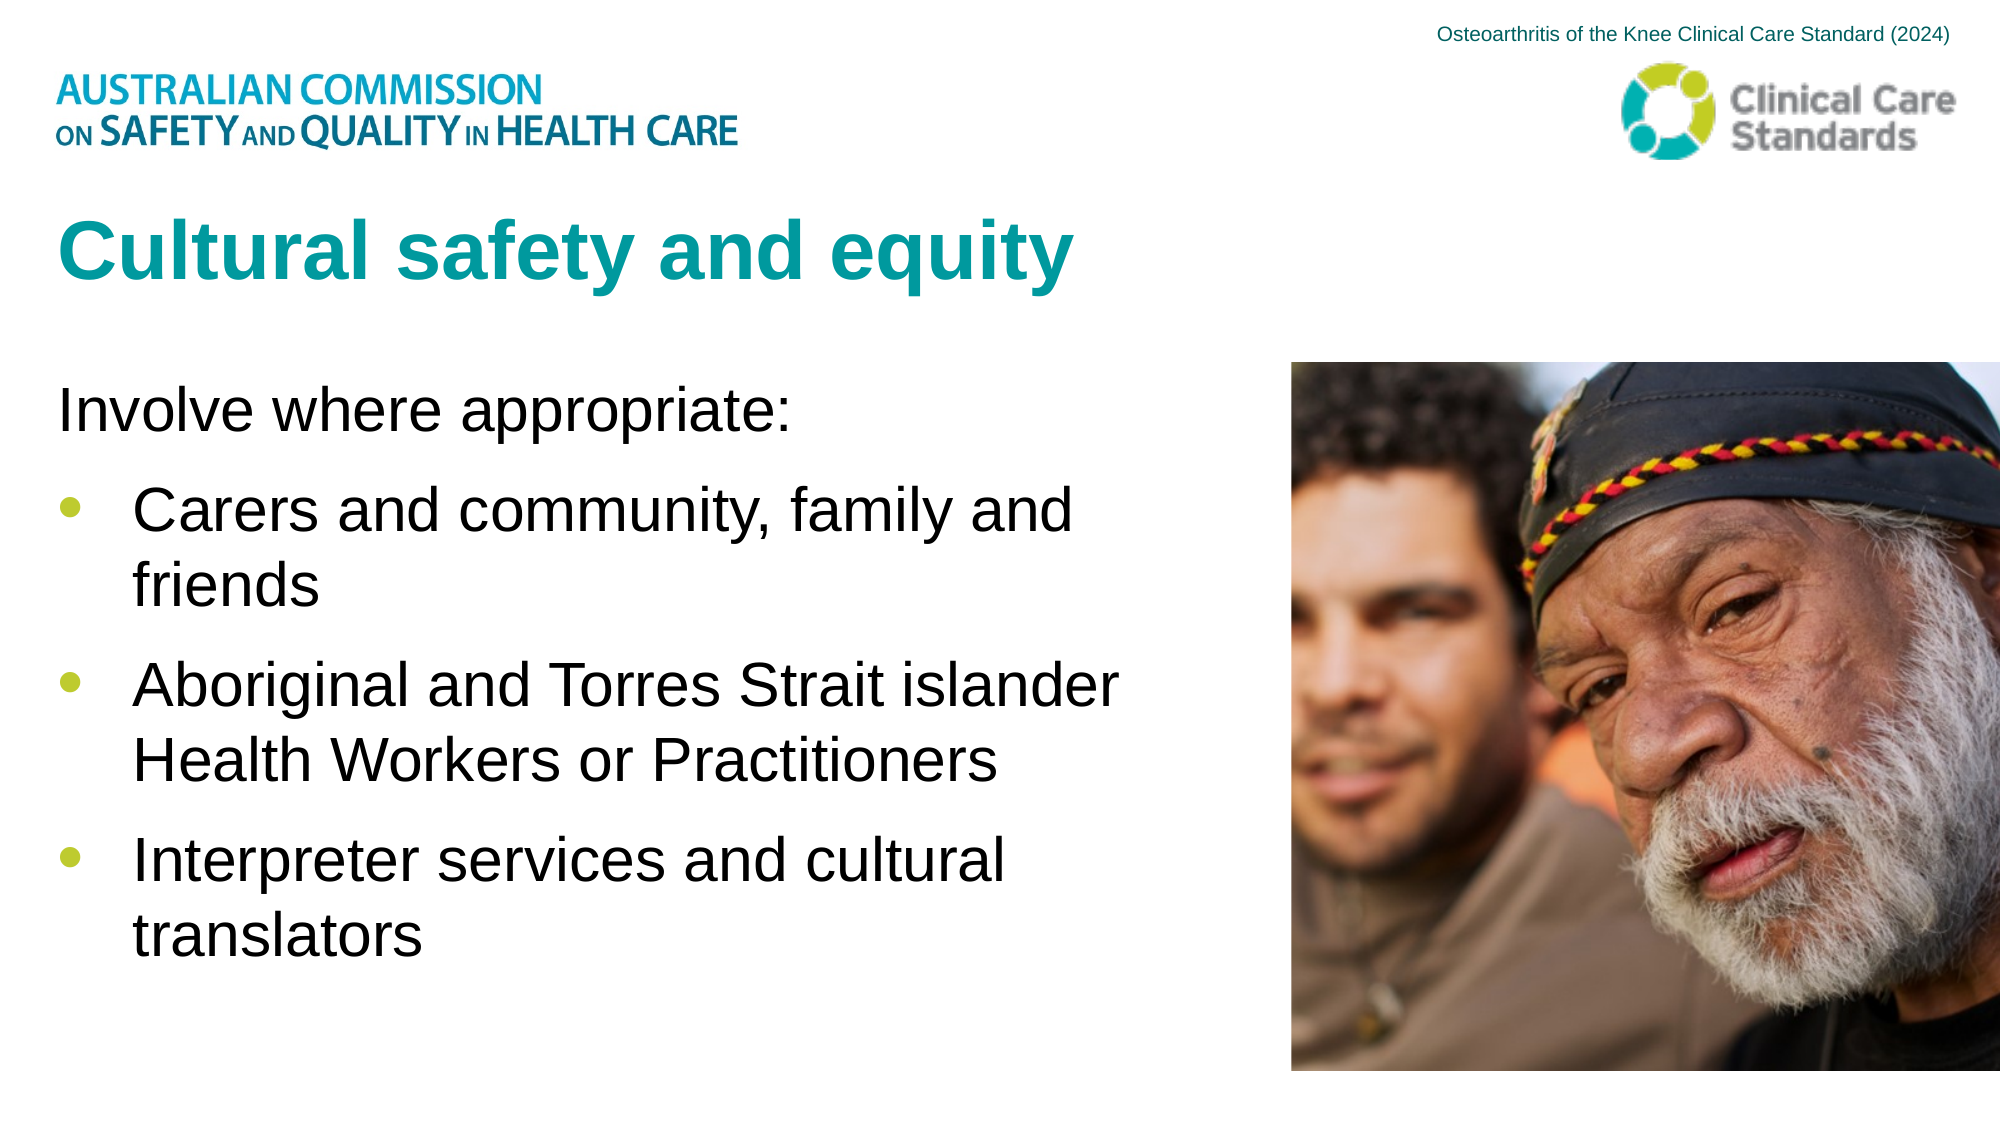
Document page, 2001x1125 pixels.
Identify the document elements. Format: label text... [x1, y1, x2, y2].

text_box Cultural safety and equity [43, 193, 1751, 306]
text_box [43, 0, 1977, 160]
picture [1291, 361, 2000, 1071]
text_box Involve where appropriate: Carers and community, family and friends Aboriginal and Torres Strait islander Health Workers or Practitioners Interpreter services and cultural translators [43, 361, 1225, 1071]
